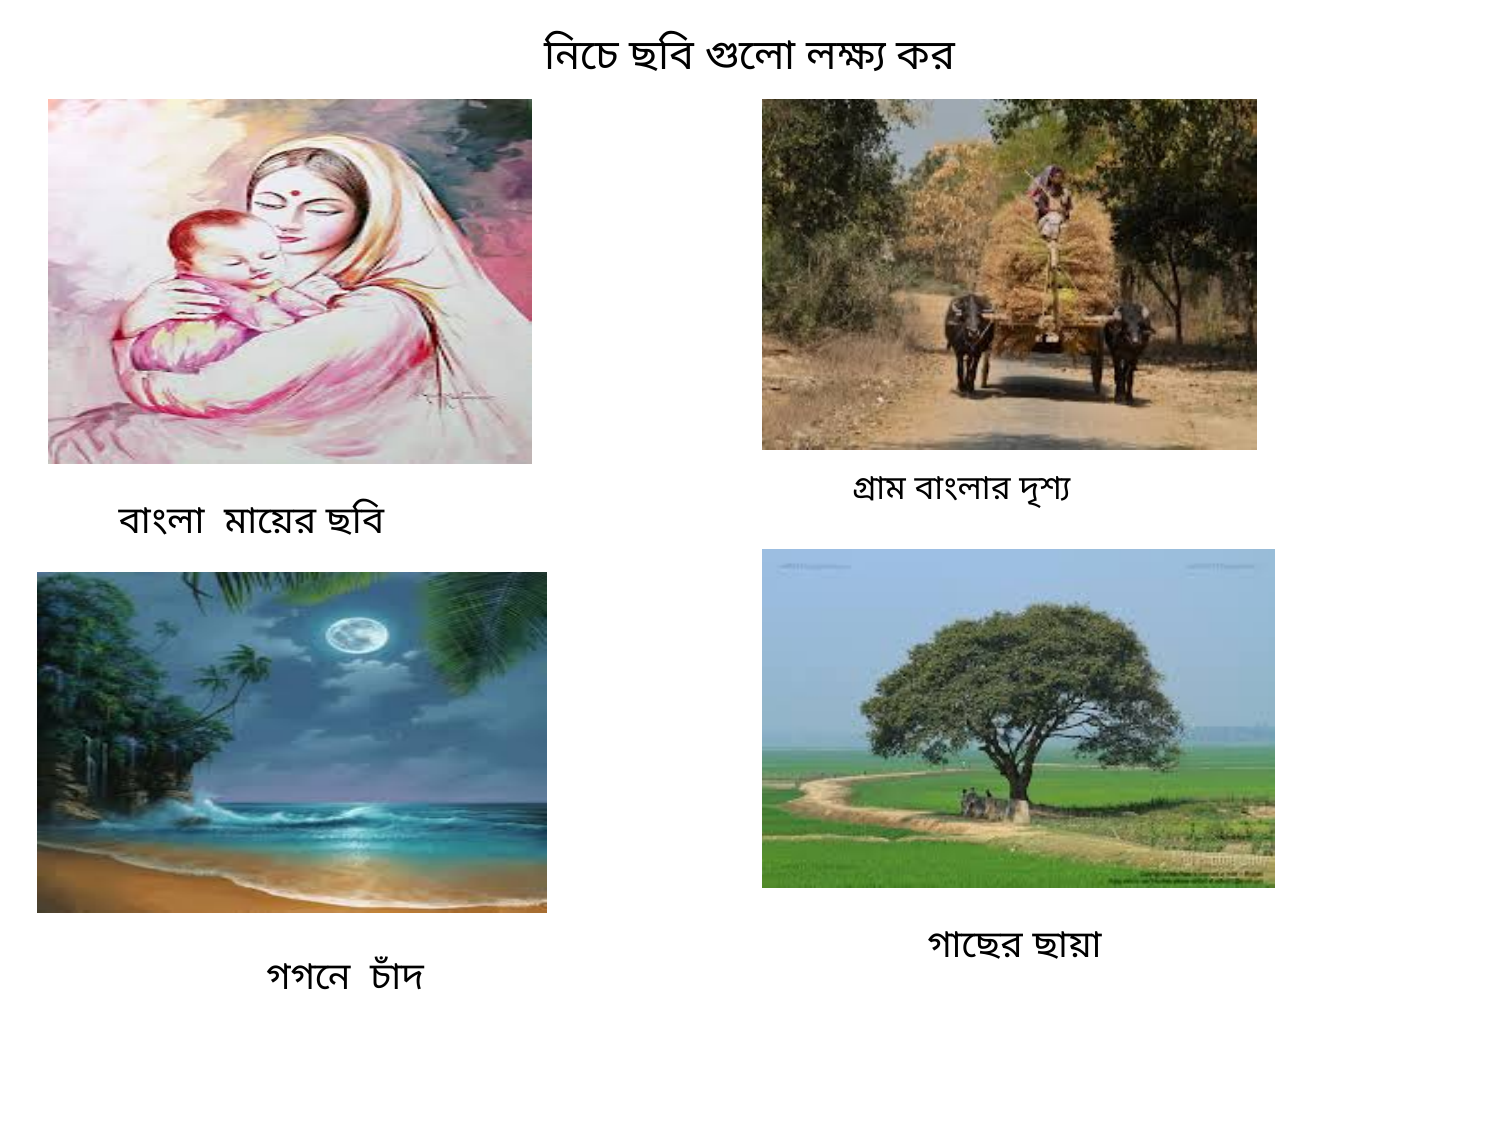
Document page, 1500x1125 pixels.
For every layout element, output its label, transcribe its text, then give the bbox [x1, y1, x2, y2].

picture [762, 99, 1257, 451]
text_box বাংলা মায়ের ছবি [19, 489, 483, 549]
picture [762, 549, 1276, 888]
text_box গগনে চাঁদ [251, 944, 1089, 1005]
picture [37, 571, 547, 913]
text_box গাছের ছায়া [912, 912, 1500, 973]
title নিচে ছবি গুলো লক্ষ্য কর [75, 24, 1425, 80]
text_box গ্রাম বাংলার দৃশ্য [837, 458, 1500, 514]
picture [48, 99, 532, 464]
